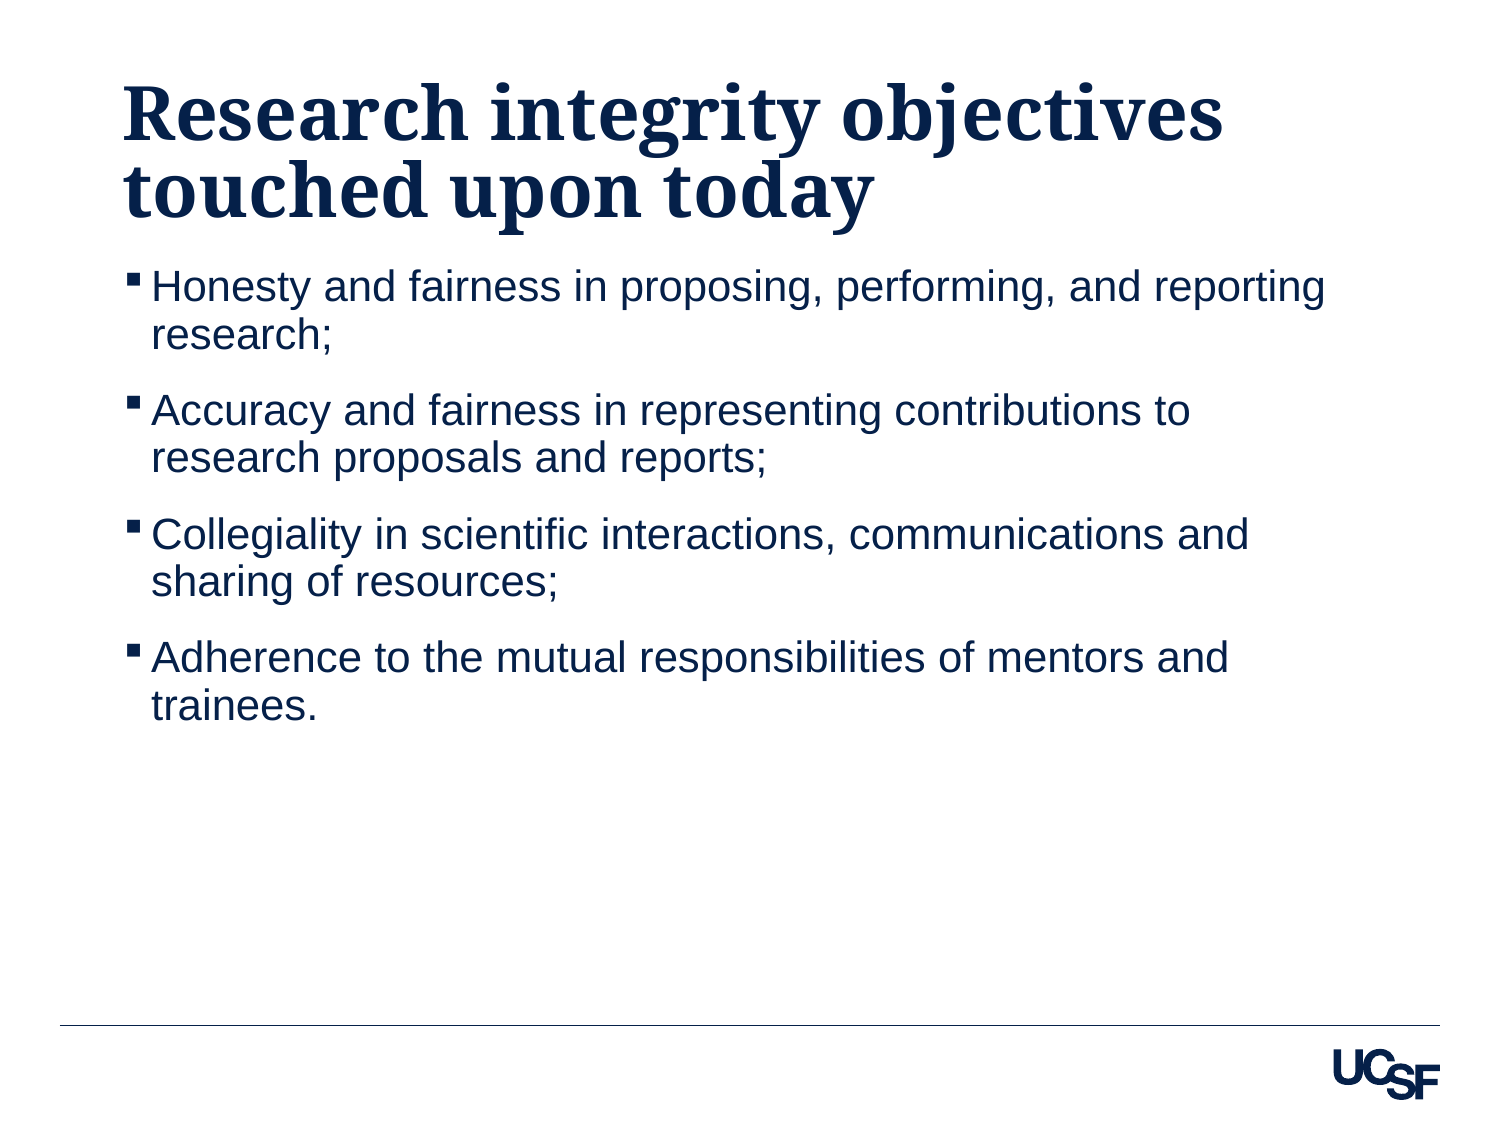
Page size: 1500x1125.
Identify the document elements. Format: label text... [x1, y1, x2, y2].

list Honesty and fairness in proposing, performing, and reporting research; Accuracy and fairness in representing contributions to research proposals and reports; Collegiality in scientific interactions, communications and sharing of resources; Adherence to the mutual responsibilities of mentors and trainees. [108, 256, 1367, 915]
title Research integrity objectives touched upon today [107, 71, 1435, 165]
